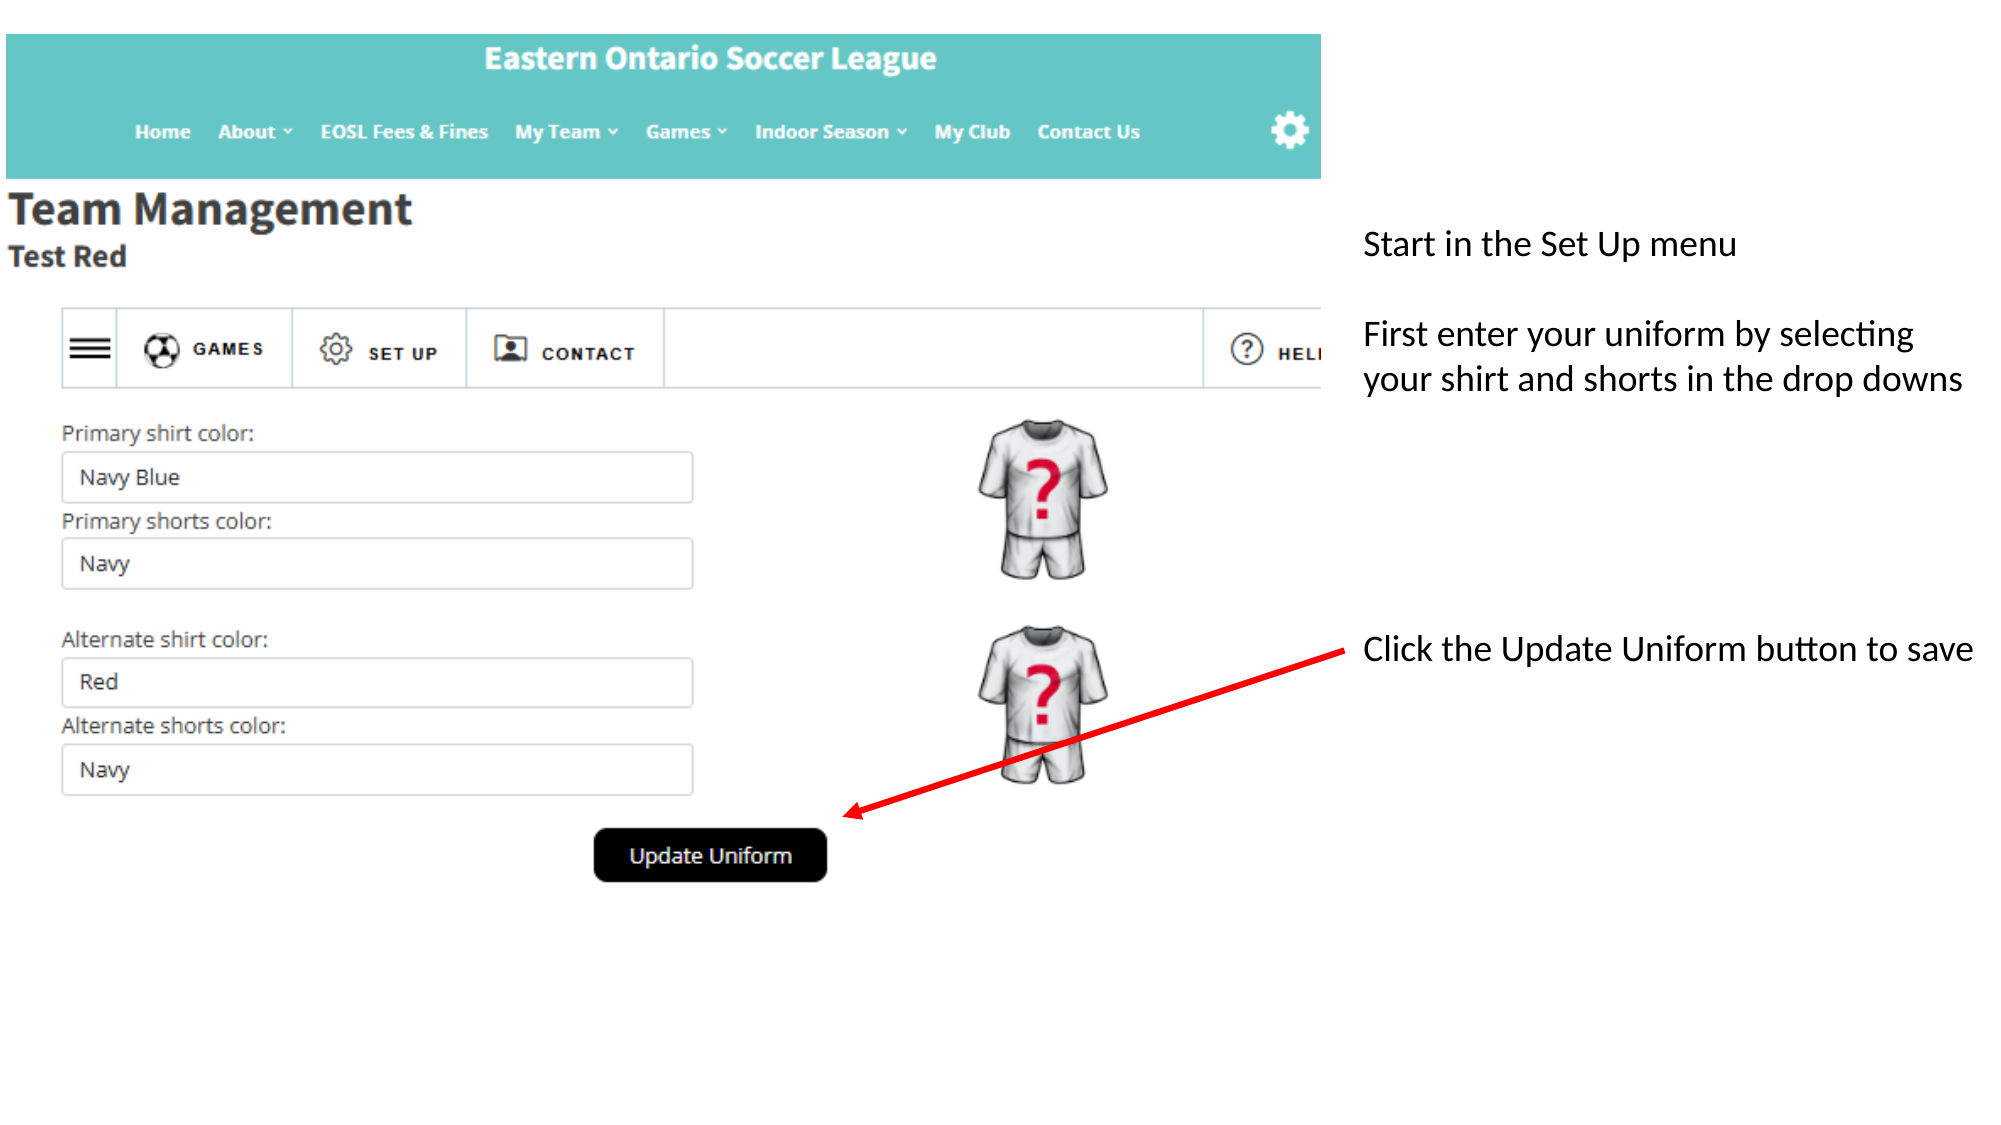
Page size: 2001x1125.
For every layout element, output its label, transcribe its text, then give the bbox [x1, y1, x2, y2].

picture [6, 34, 1321, 945]
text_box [842, 650, 1345, 817]
text_box Start in the Set Up menu First enter your uniform by selecting your shirt and shorts in the drop downs Click the Update Uniform button to save [1348, 211, 1990, 677]
